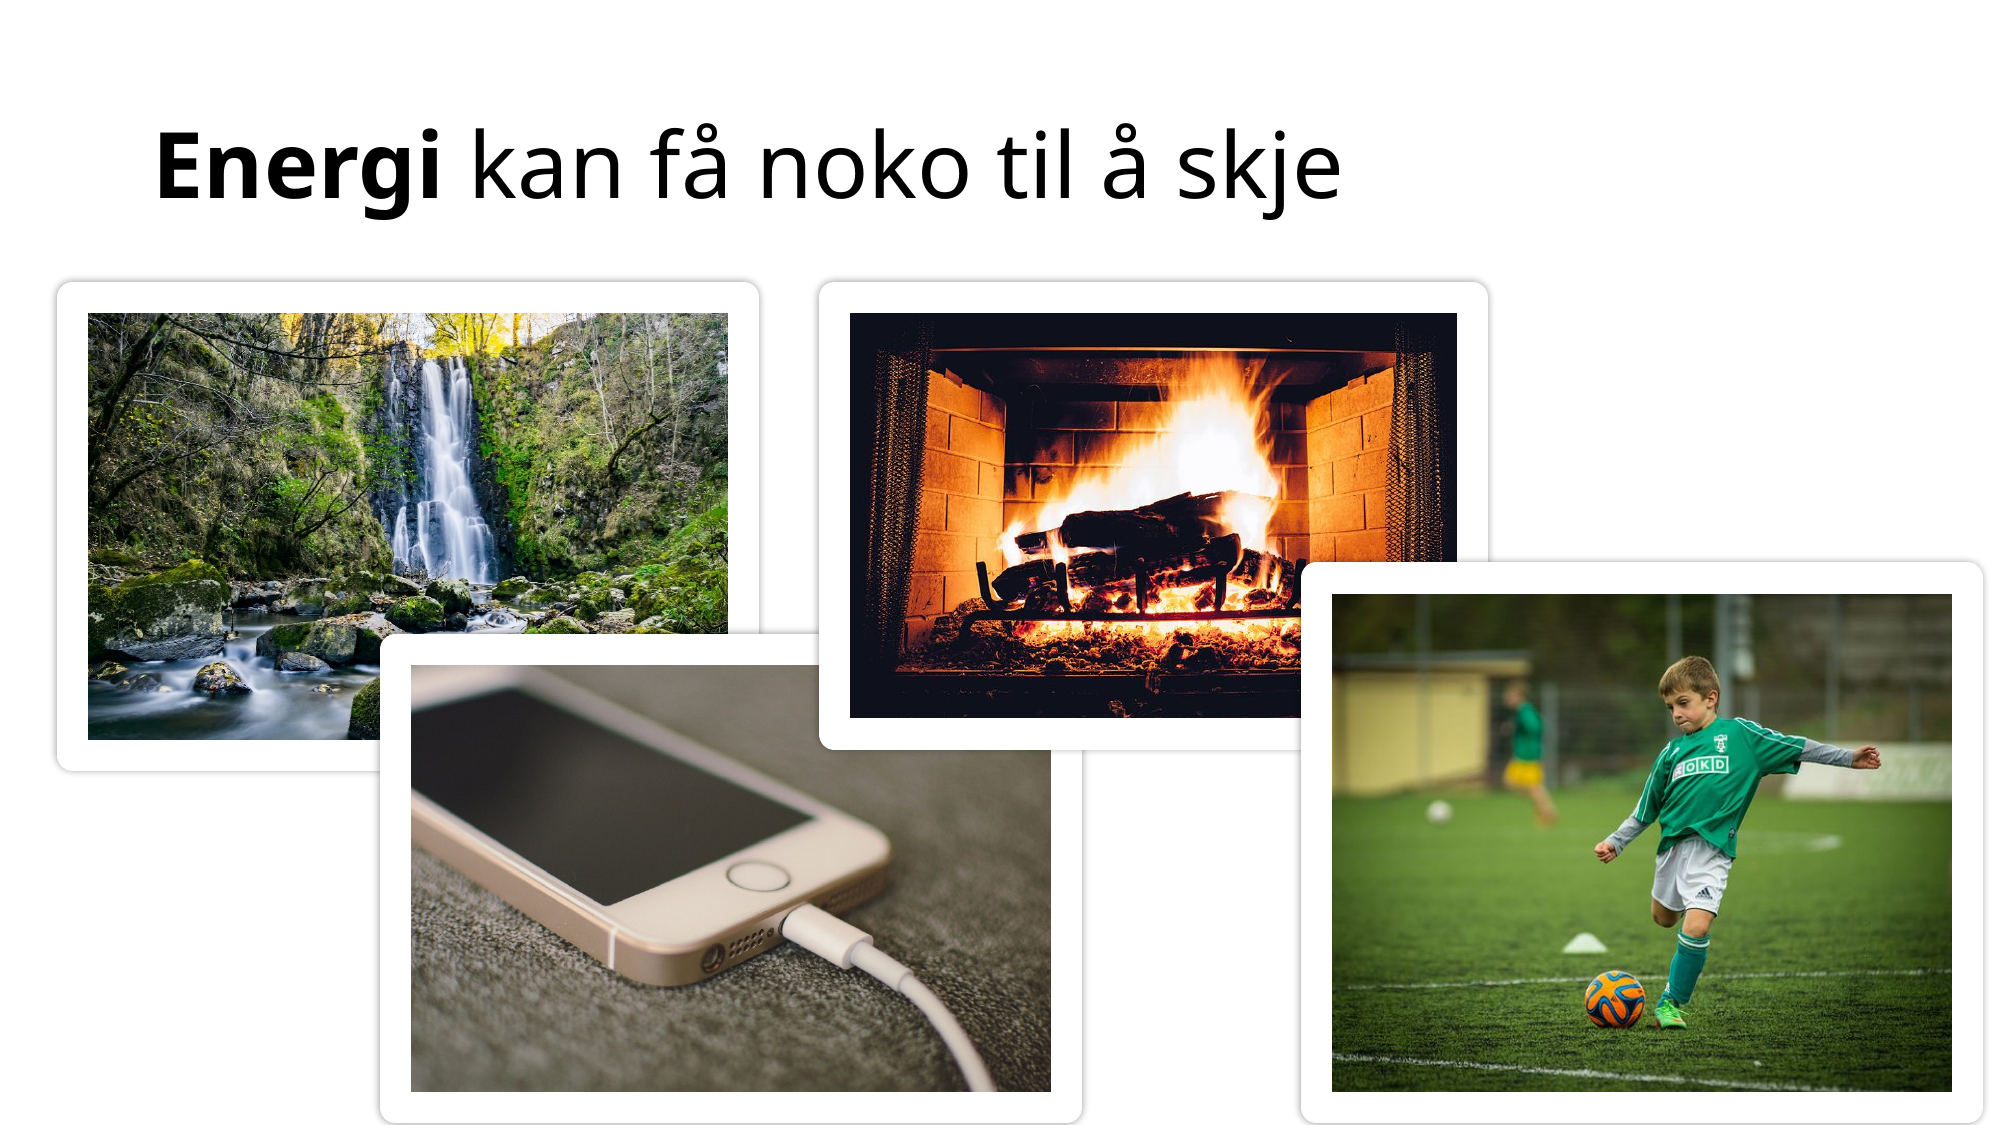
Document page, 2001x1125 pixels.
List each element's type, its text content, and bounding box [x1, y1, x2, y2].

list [88, 313, 729, 740]
title Energi kan få noko til å skje [137, 59, 1863, 278]
picture [410, 313, 1952, 1092]
